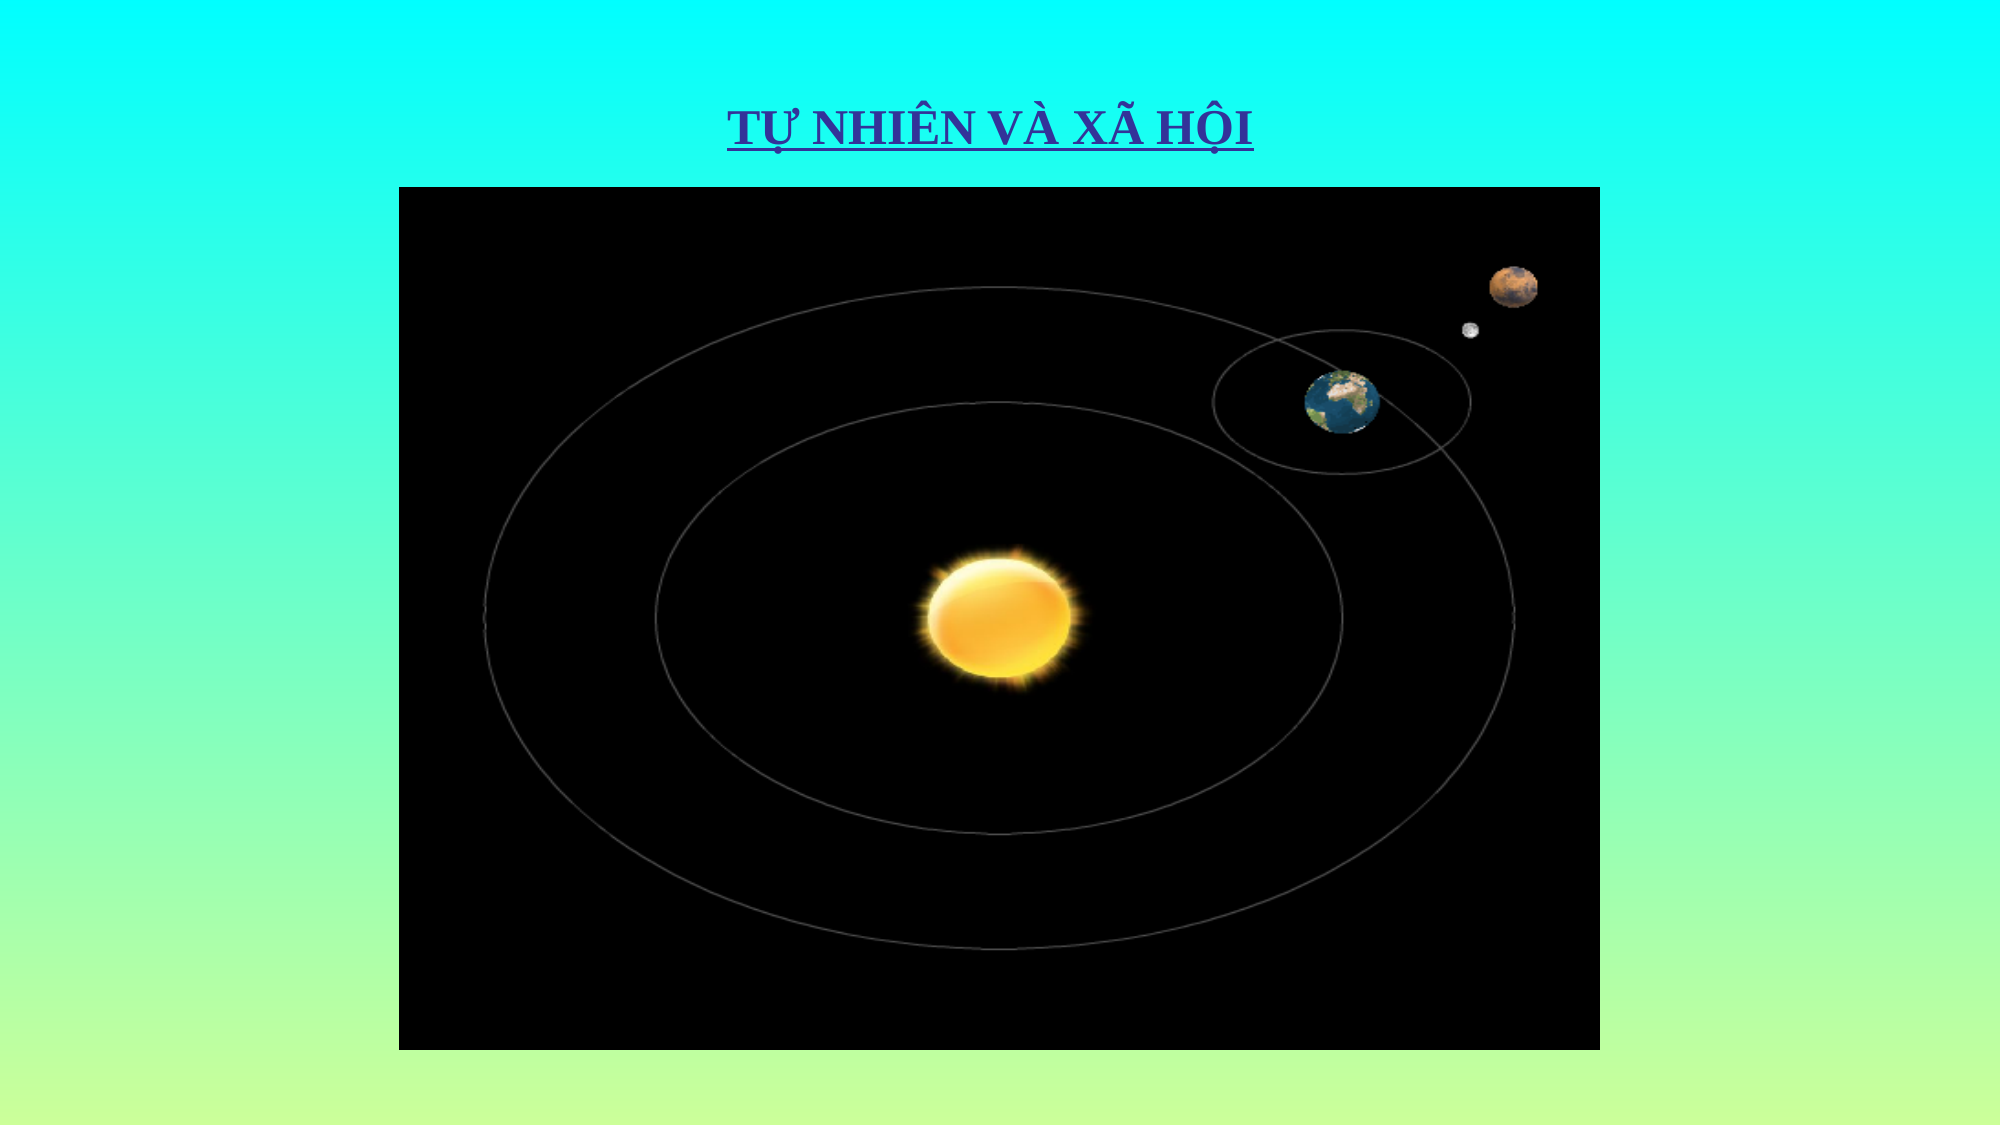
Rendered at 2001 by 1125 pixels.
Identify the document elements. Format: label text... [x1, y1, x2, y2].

text_box [337, 149, 713, 236]
text_box [0, 527, 399, 531]
text_box [1600, 527, 2000, 531]
picture [399, 187, 1600, 1050]
text_box TỰ NHIÊN VÀ XÃ HỘI [712, 87, 1288, 163]
text_box [713, 149, 1638, 235]
